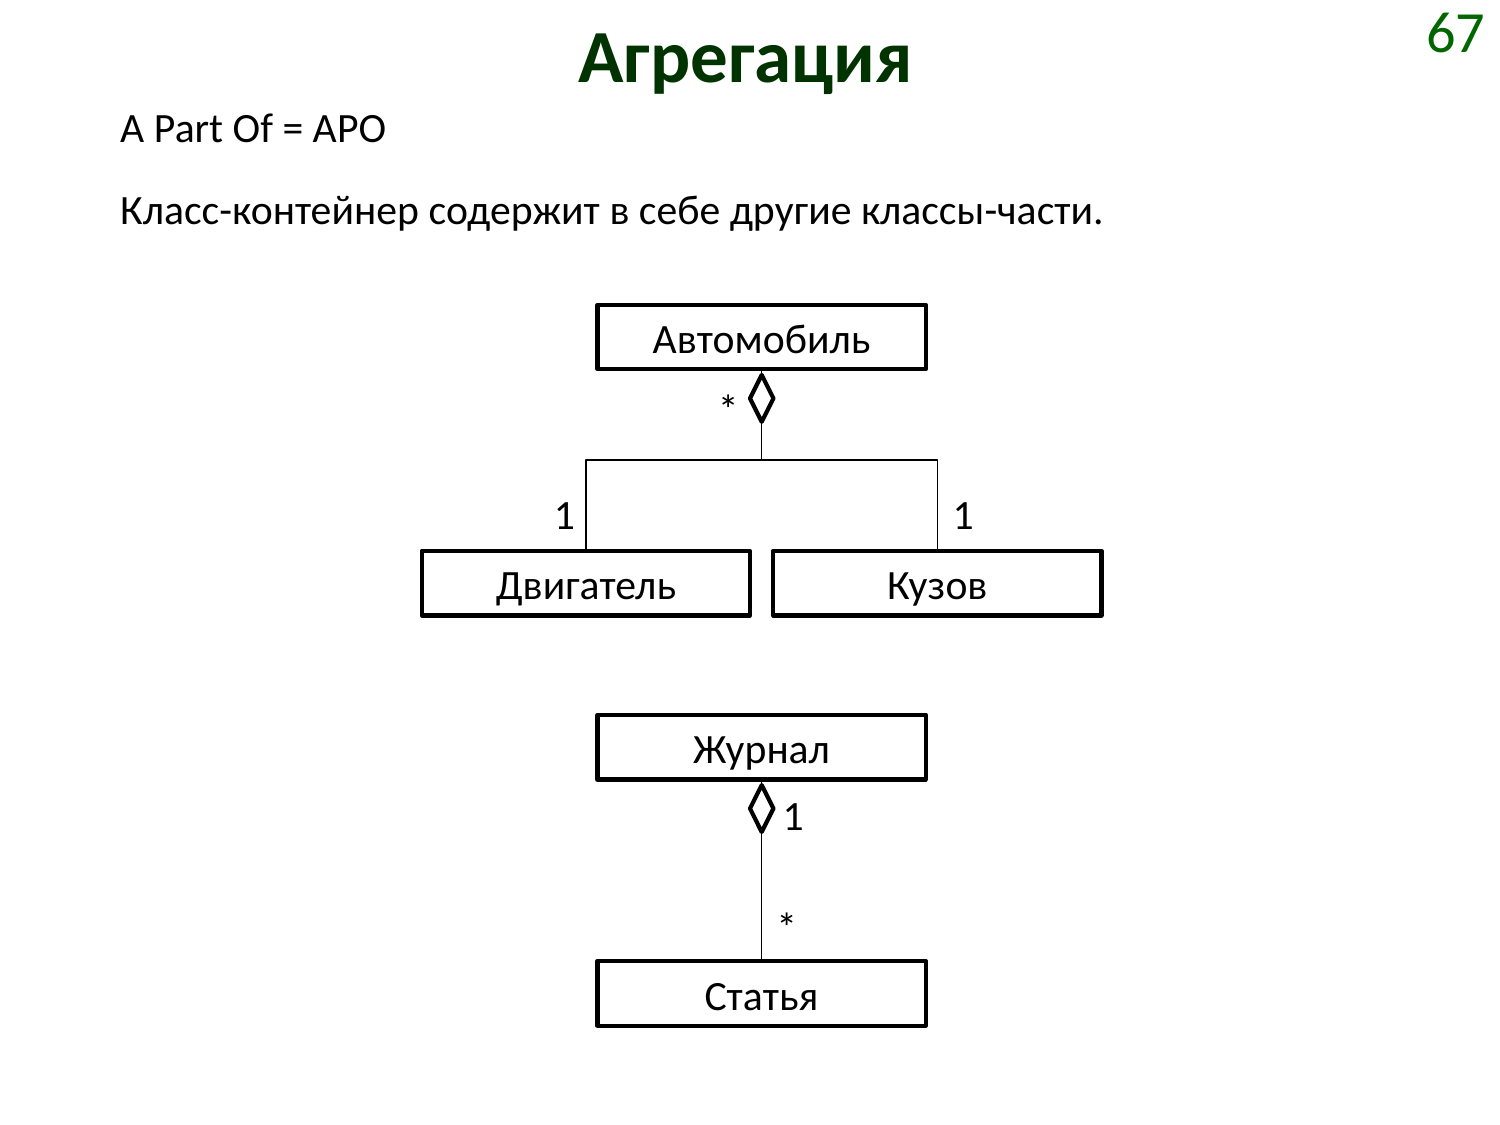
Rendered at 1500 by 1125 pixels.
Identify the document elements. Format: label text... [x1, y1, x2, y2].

text_box [748, 782, 767, 835]
text_box * [761, 893, 809, 958]
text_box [759, 372, 941, 549]
text_box Журнал [595, 713, 928, 782]
text_box A Part Of = APO [105, 93, 1407, 159]
title Агрегация [70, 0, 1421, 141]
text_box 1 [767, 781, 819, 846]
text_box 1 [539, 480, 578, 546]
text_box Двигатель [420, 549, 752, 618]
text_box 1 [945, 480, 989, 546]
text_box Статья [595, 959, 928, 1028]
text_box Автомобиль [595, 303, 928, 371]
slide_number 67 [1347, 0, 1500, 59]
text_box Кузов [771, 549, 1104, 618]
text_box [583, 372, 758, 549]
text_box Класс-контейнер содержит в себе другие классы-части. [105, 175, 1407, 241]
